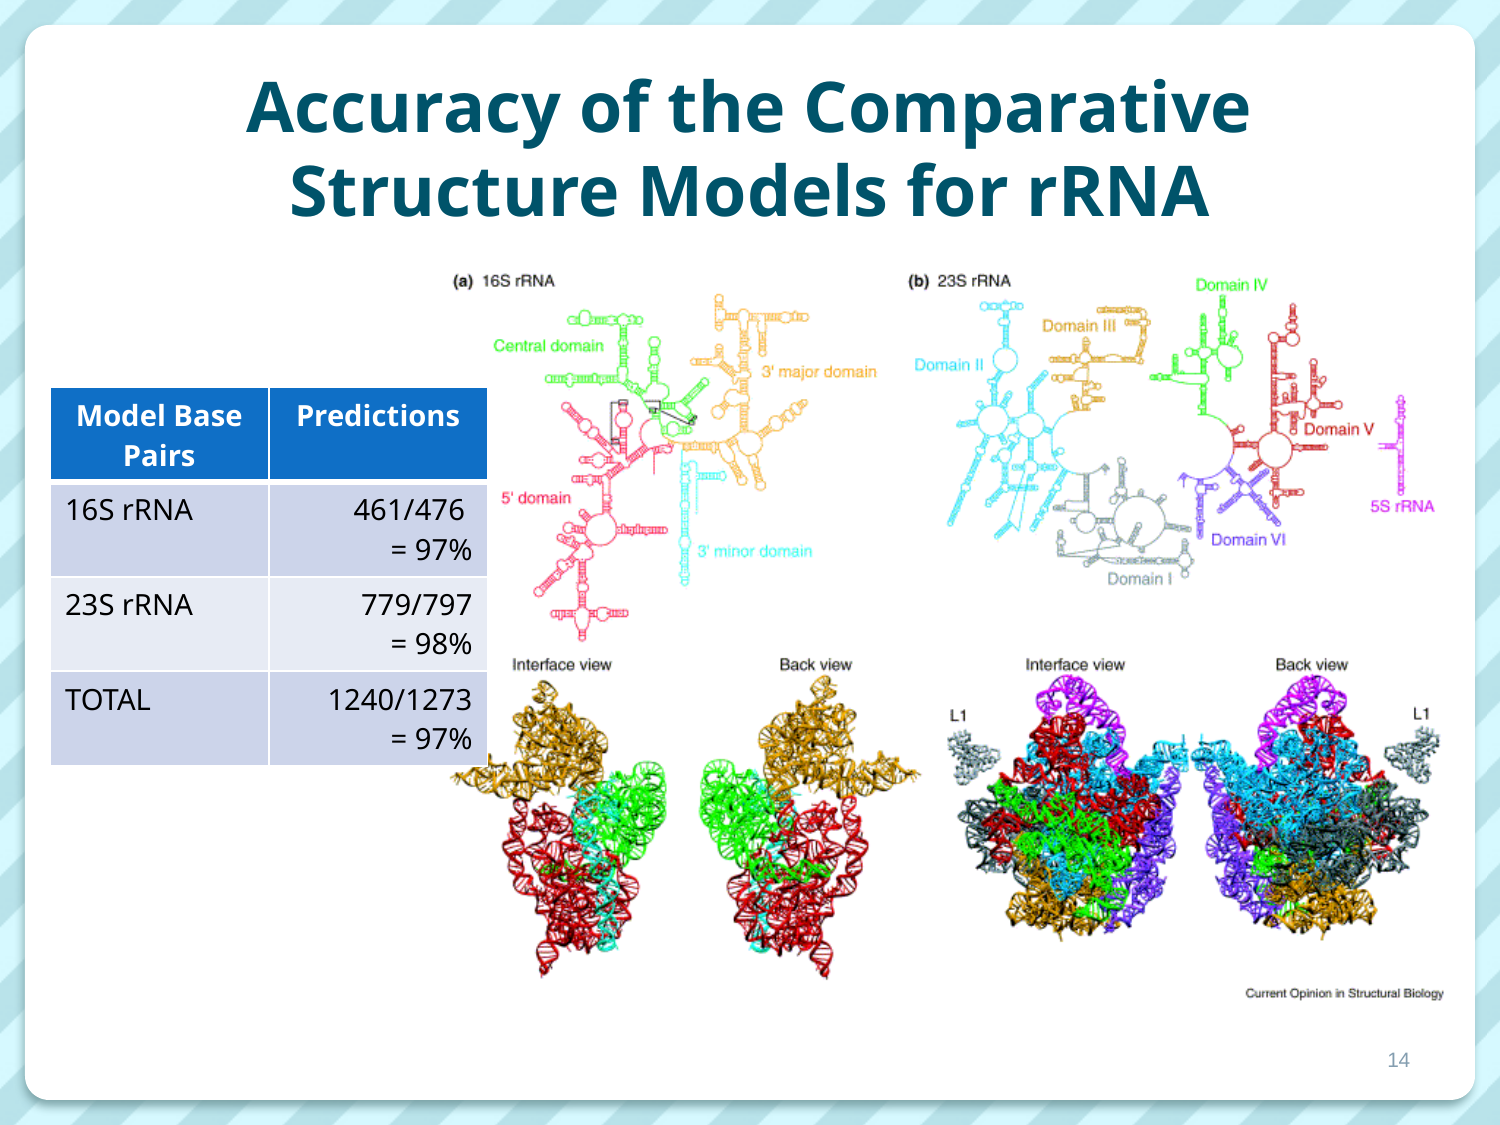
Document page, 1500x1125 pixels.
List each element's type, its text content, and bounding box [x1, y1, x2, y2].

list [437, 262, 1451, 1005]
title Accuracy of the Comparative Structure Models for rRNA [75, 50, 1425, 238]
table_cell TOTAL [51, 672, 268, 765]
table_cell 23S rRNA [51, 578, 268, 670]
slide_number 14 [1074, 1019, 1425, 1080]
table_cell 779/797 = 98% [270, 578, 431, 670]
table_cell 16S rRNA [51, 485, 268, 576]
table_header Predictions [270, 388, 431, 479]
table_cell 461/476 = 97% [270, 485, 431, 576]
table_cell 1240/1273 = 97% [270, 672, 431, 765]
table_header Model Base Pairs [51, 388, 268, 479]
